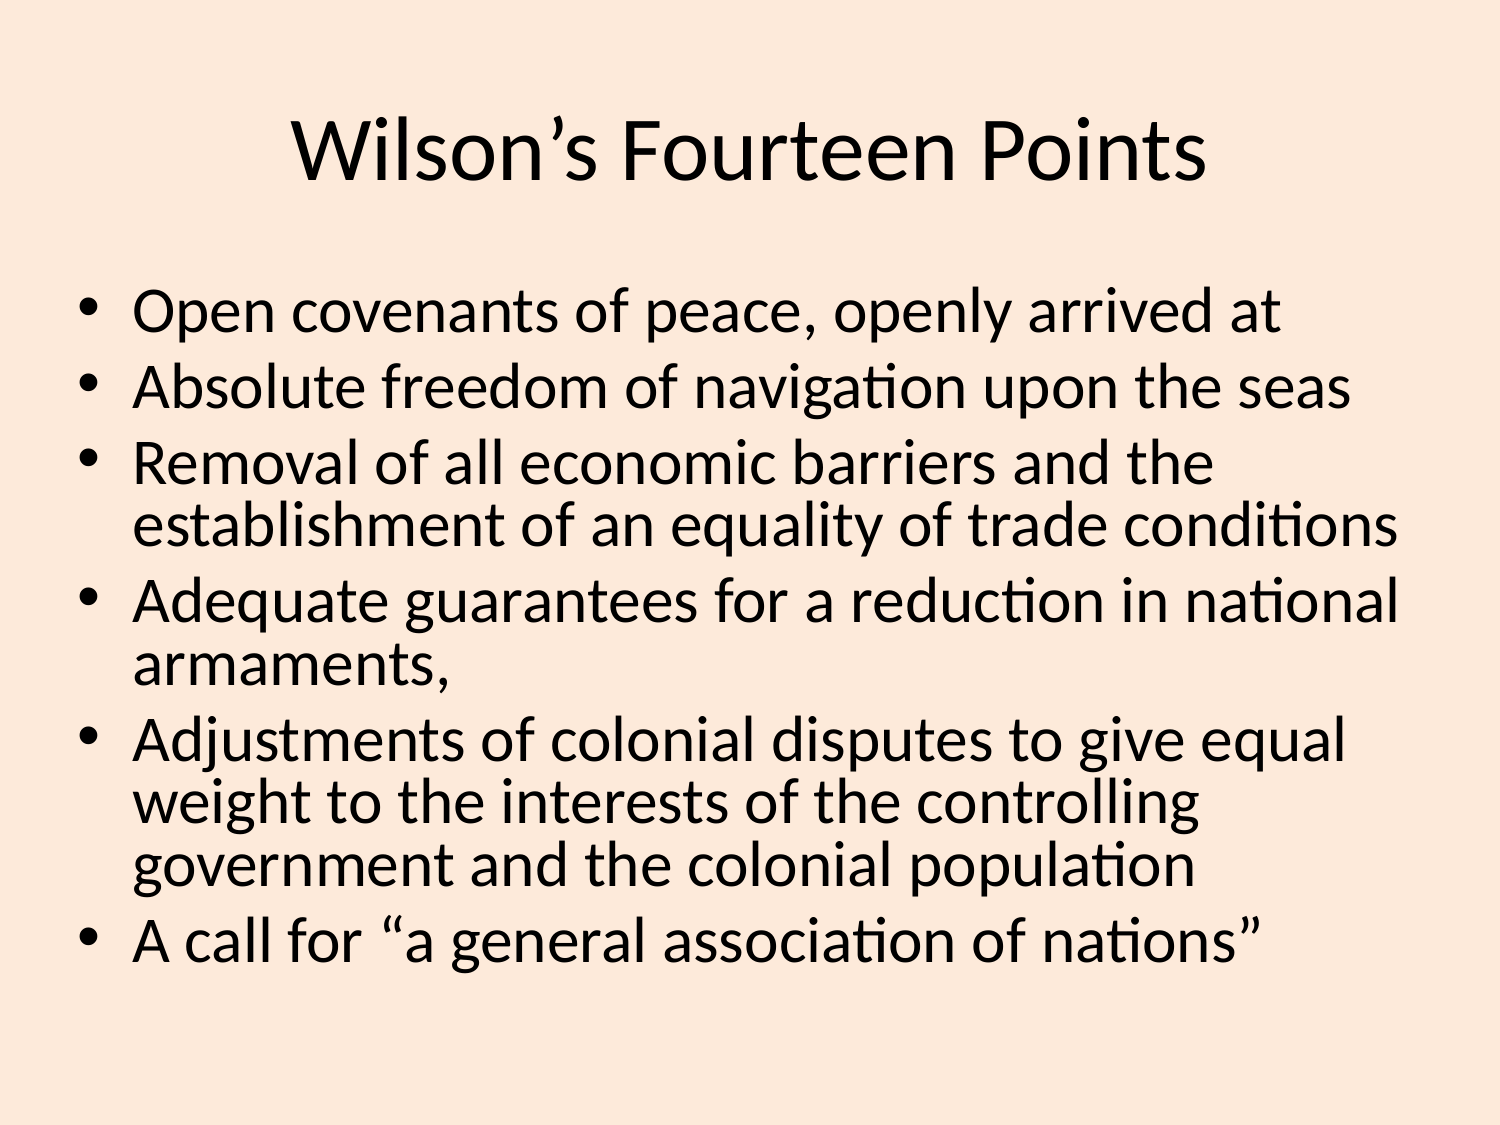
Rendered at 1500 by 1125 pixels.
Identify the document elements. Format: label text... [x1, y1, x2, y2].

title Wilson’s Fourteen Points [112, 50, 1388, 238]
list Open covenants of peace, openly arrived at Absolute freedom of navigation upon the seas Removal of all economic barriers and the establishment of an equality of trade conditions Adequate guarantees for a reduction in national armaments, Adjustments of colonial disputes to give equal weight to the interests of the controlling government and the colonial population A call for “a general association of nations” [62, 275, 1438, 1038]
